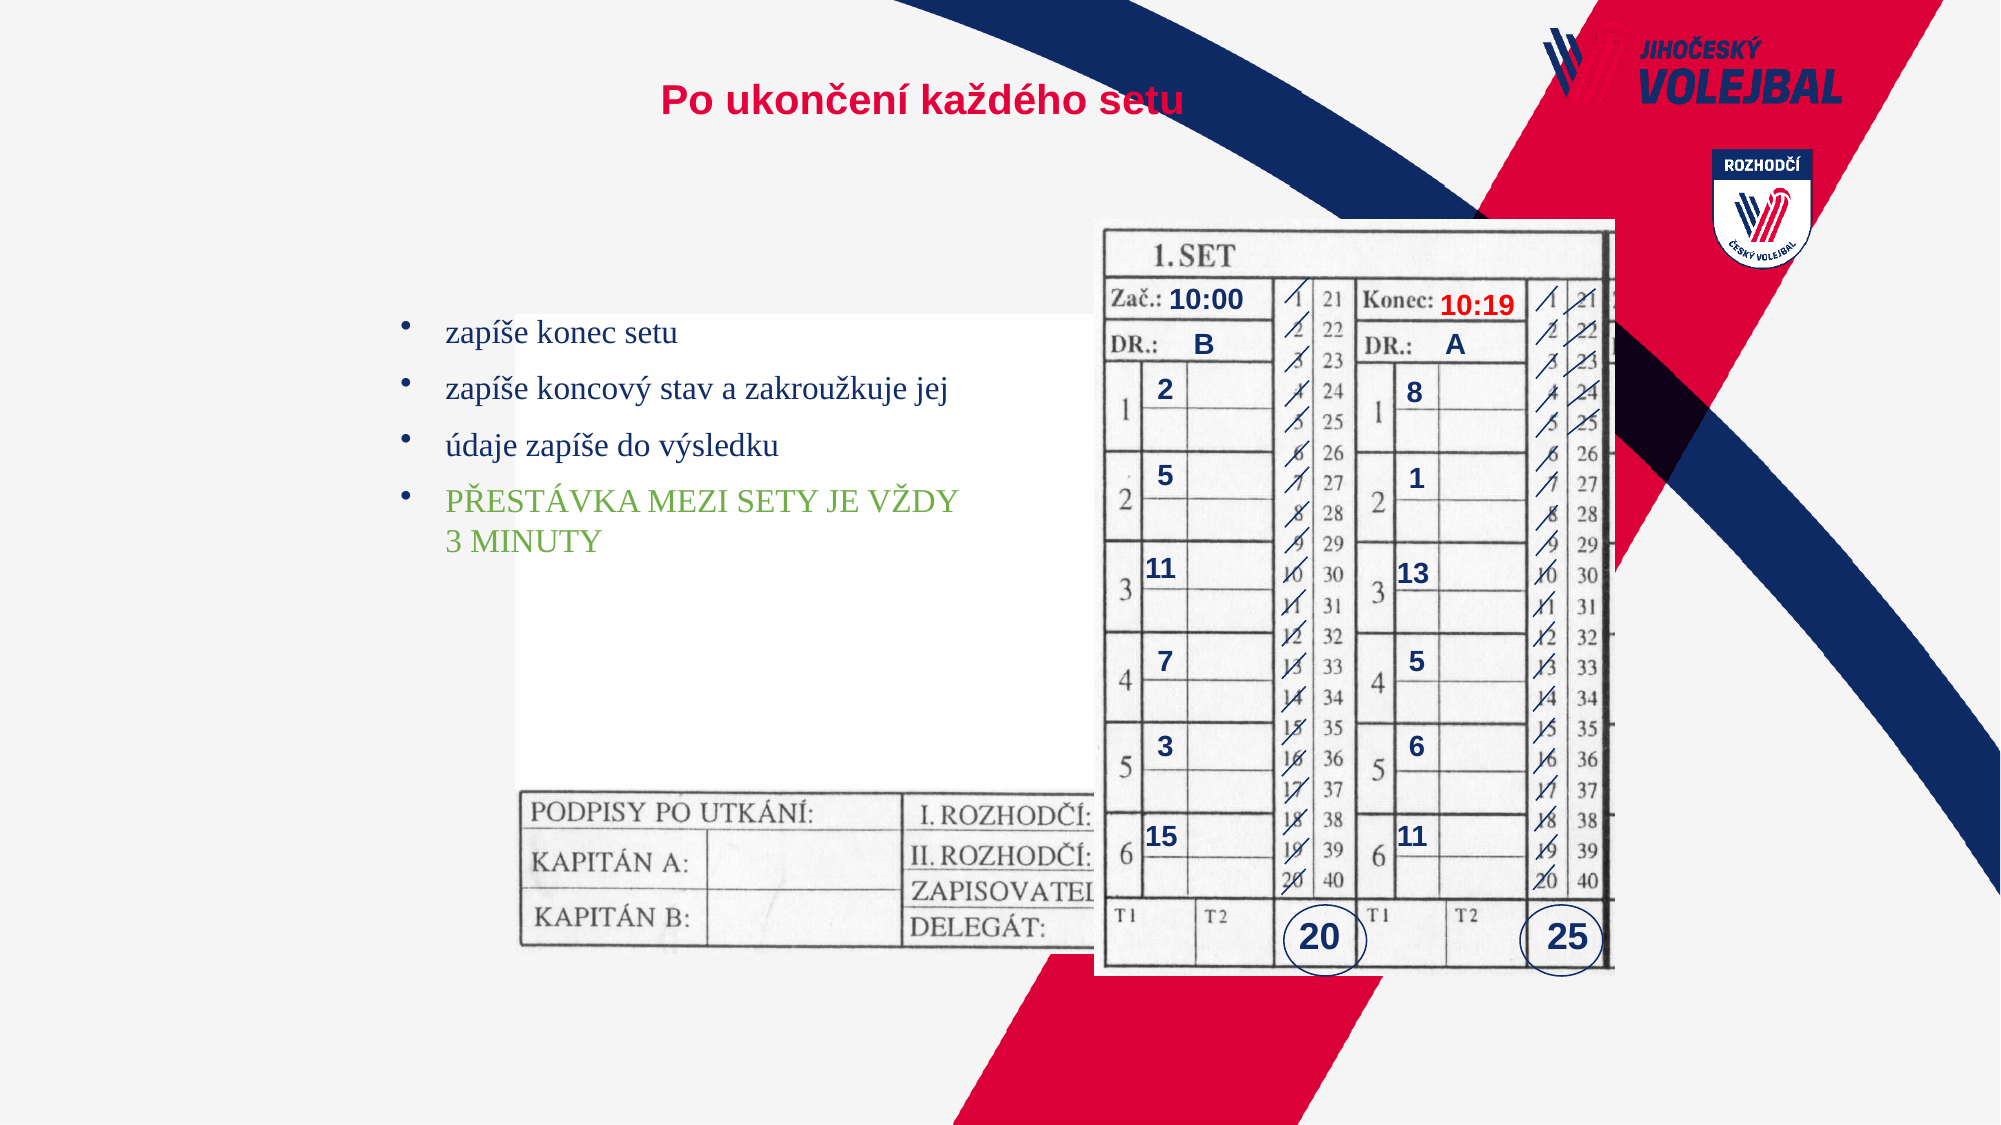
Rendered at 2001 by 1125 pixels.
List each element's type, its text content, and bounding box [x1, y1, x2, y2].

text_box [515, 314, 1094, 954]
picture [0, 0, 2001, 1125]
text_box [1094, 220, 1615, 976]
title Po ukončení každého setu [645, 54, 1319, 147]
text_box zapíše konec setu zapíše koncový stav a zakroužkuje jej údaje zapíše do výsledku PŘESTÁVKA MEZI SETY JE VŽDY 3 MINUTY [385, 302, 989, 567]
